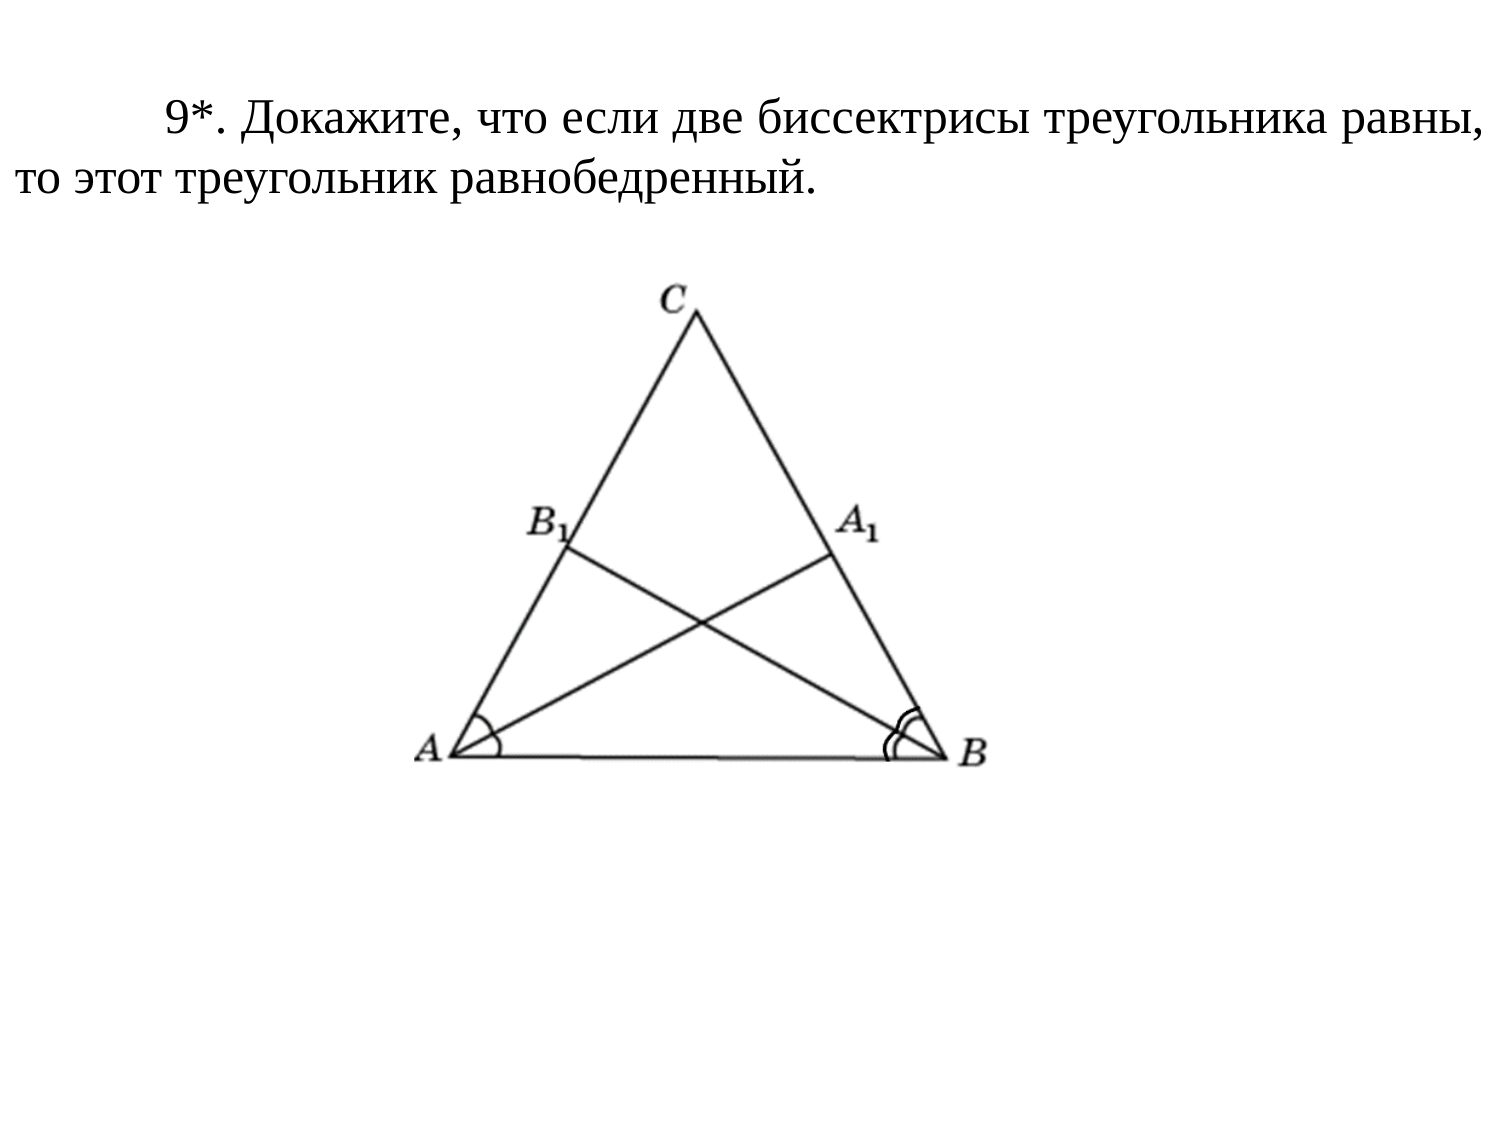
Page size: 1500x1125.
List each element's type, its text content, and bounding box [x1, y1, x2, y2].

text_box 9*. Докажите, что если две биссектрисы треугольника равны, то этот треугольник равнобедренный. [0, 76, 1500, 212]
picture [395, 266, 998, 792]
